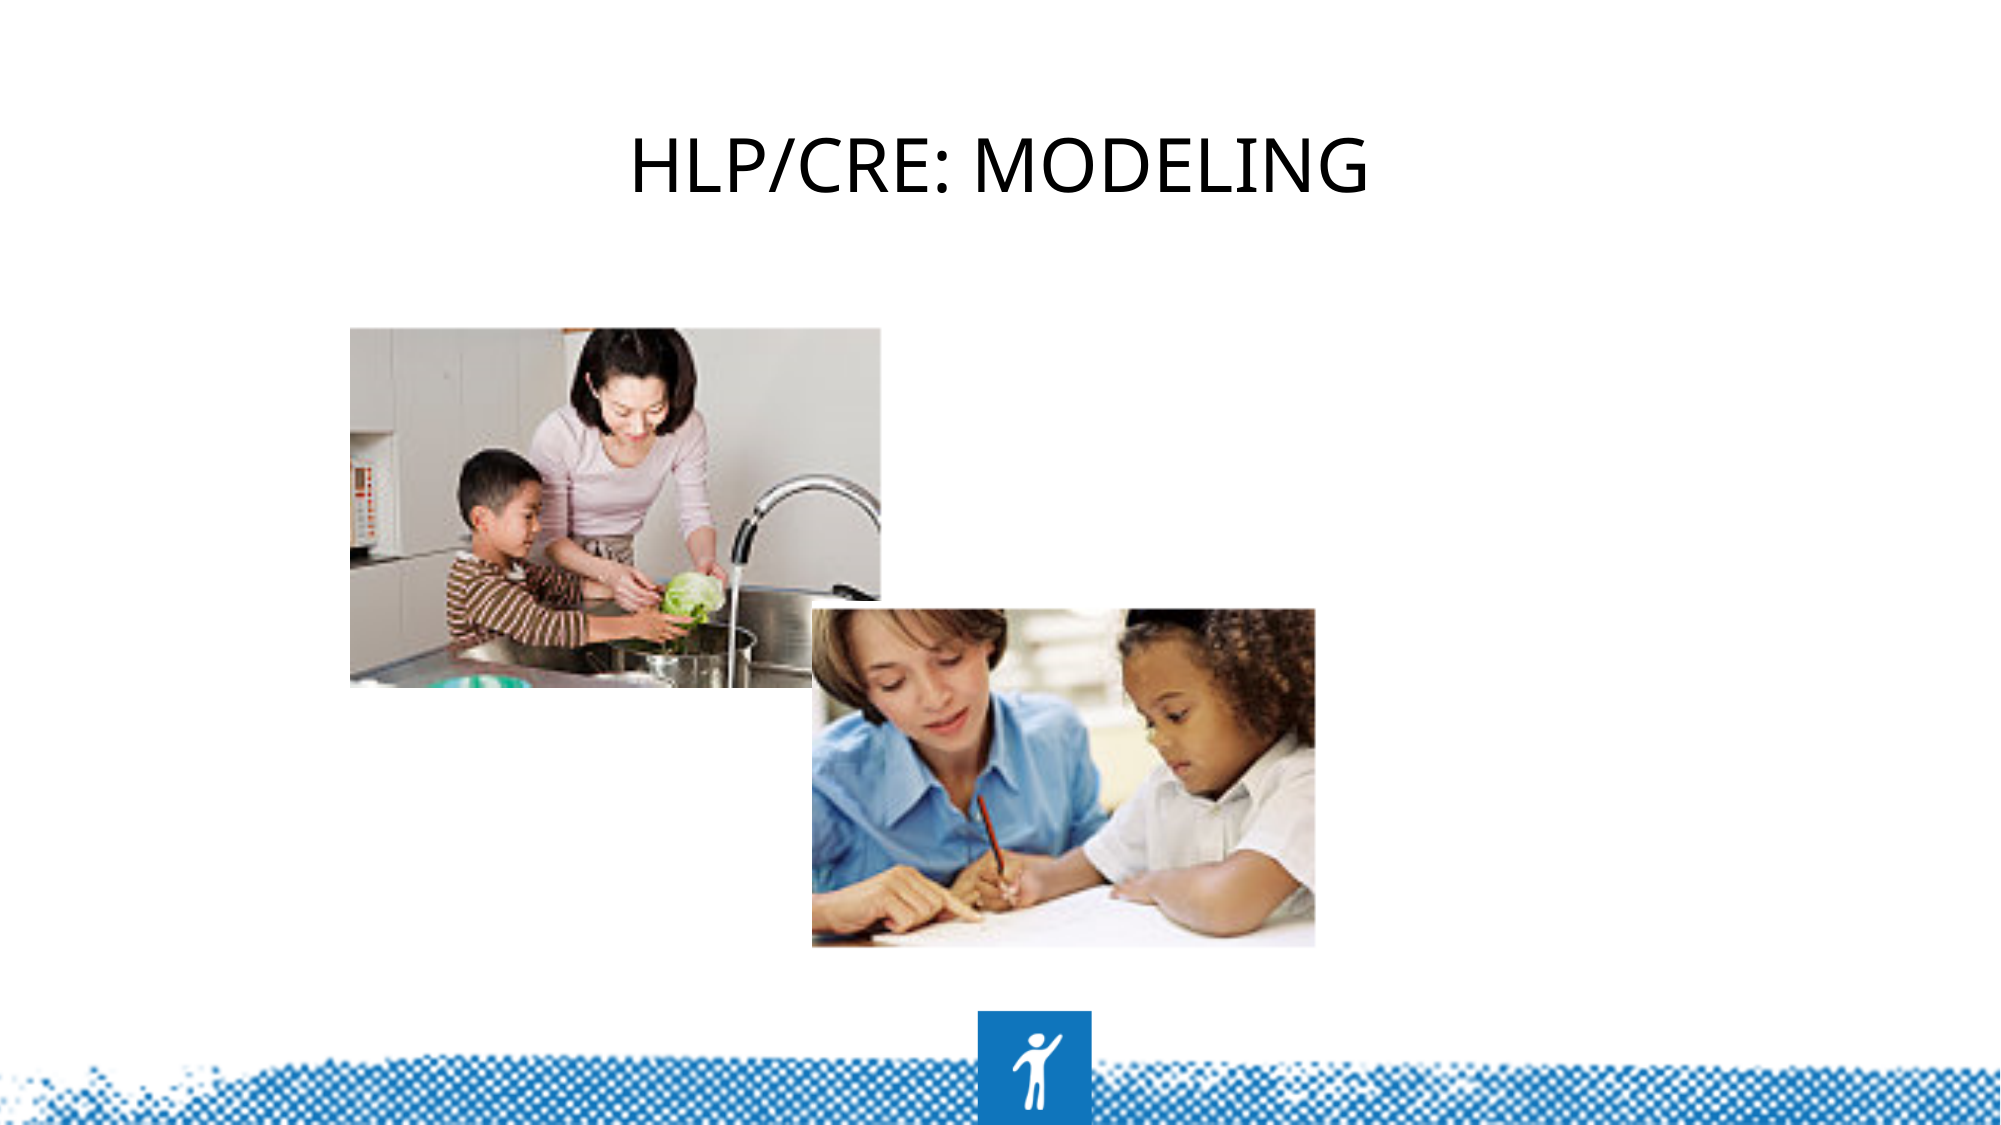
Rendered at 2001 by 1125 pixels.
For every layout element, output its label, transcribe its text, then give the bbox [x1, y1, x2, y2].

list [349, 323, 888, 688]
picture [0, 0, 2001, 1125]
title HLP/CRE: Modeling [137, 59, 1863, 278]
